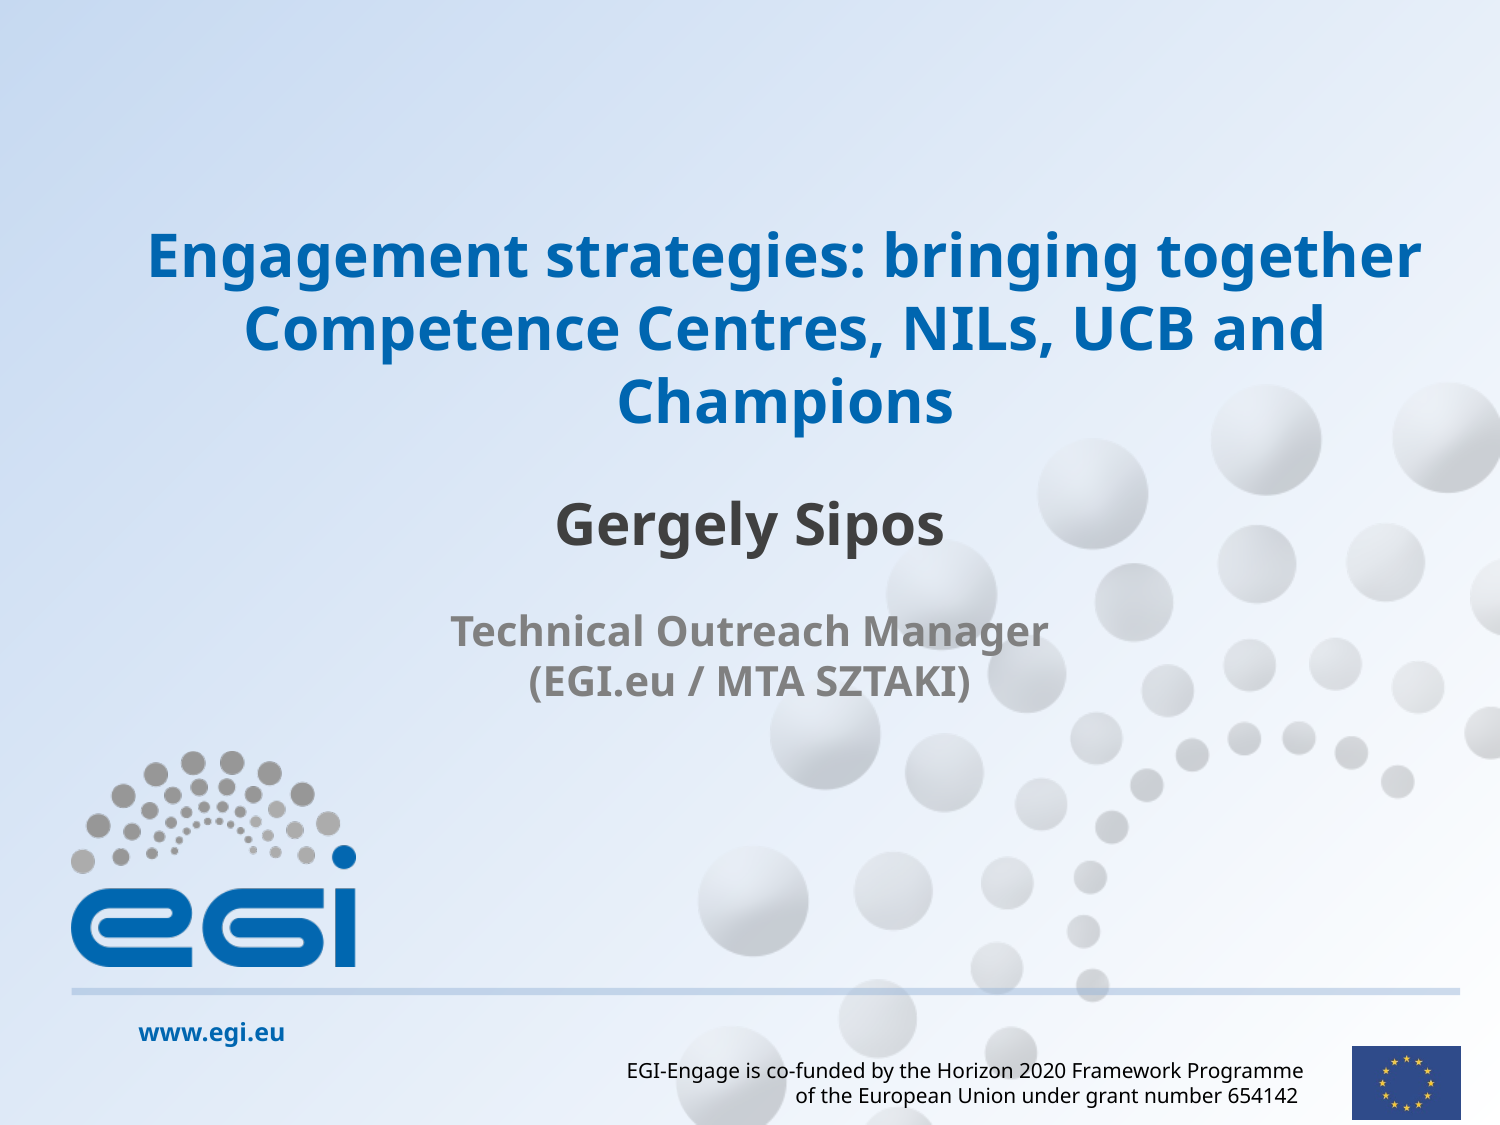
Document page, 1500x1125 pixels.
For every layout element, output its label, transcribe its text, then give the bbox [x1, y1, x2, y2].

title Engagement strategies: bringing together Competence Centres, NILs, UCB and Champions [112, 208, 1459, 445]
picture [0, 0, 1500, 1125]
subtitle Gergely Sipos [225, 479, 1275, 563]
list Technical Outreach Manager (EGI.eu / MTA SZTAKI) [283, 597, 1217, 728]
